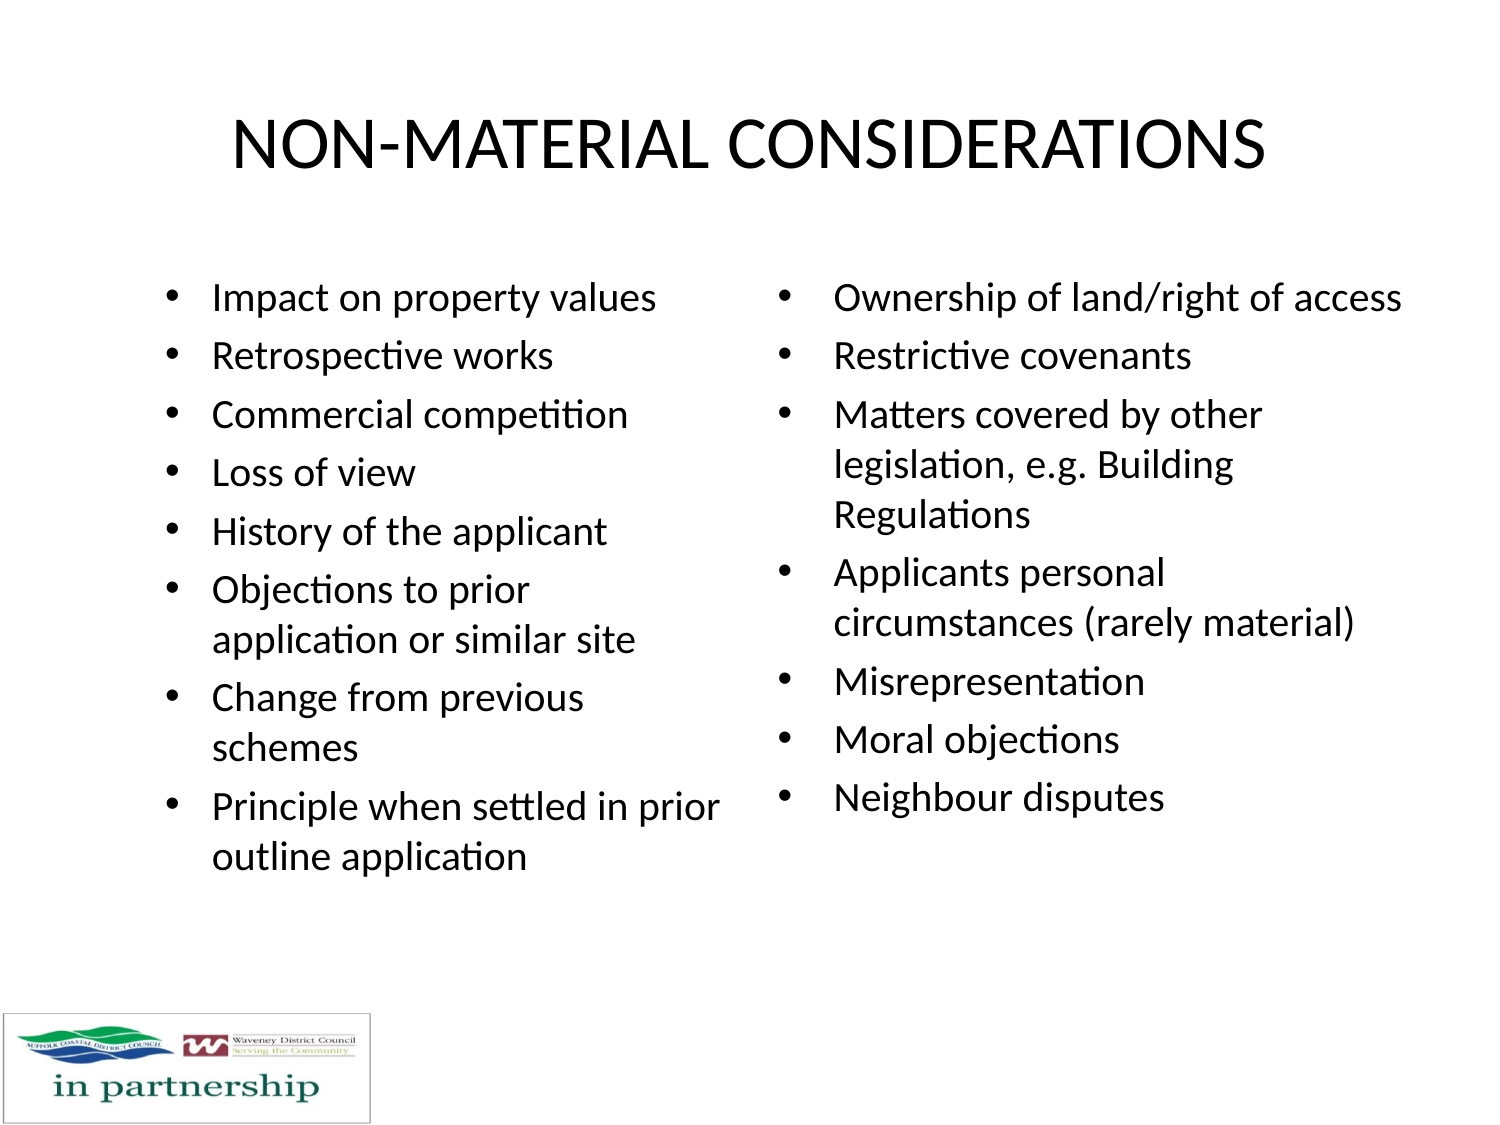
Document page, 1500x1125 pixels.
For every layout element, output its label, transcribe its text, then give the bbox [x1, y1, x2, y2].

list Ownership of land/right of access Restrictive covenants Matters covered by other legislation, e.g. Building Regulations Applicants personal circumstances (rarely material) Misrepresentation Moral objections Neighbour disputes [762, 262, 1425, 1005]
list Impact on property values Retrospective works Commercial competition Loss of view History of the applicant Objections to prior application or similar site Change from previous schemes Principle when settled in prior outline application [75, 262, 738, 1005]
title NON-MATERIAL CONSIDERATIONS [75, 45, 1425, 233]
picture [0, 1011, 373, 1125]
